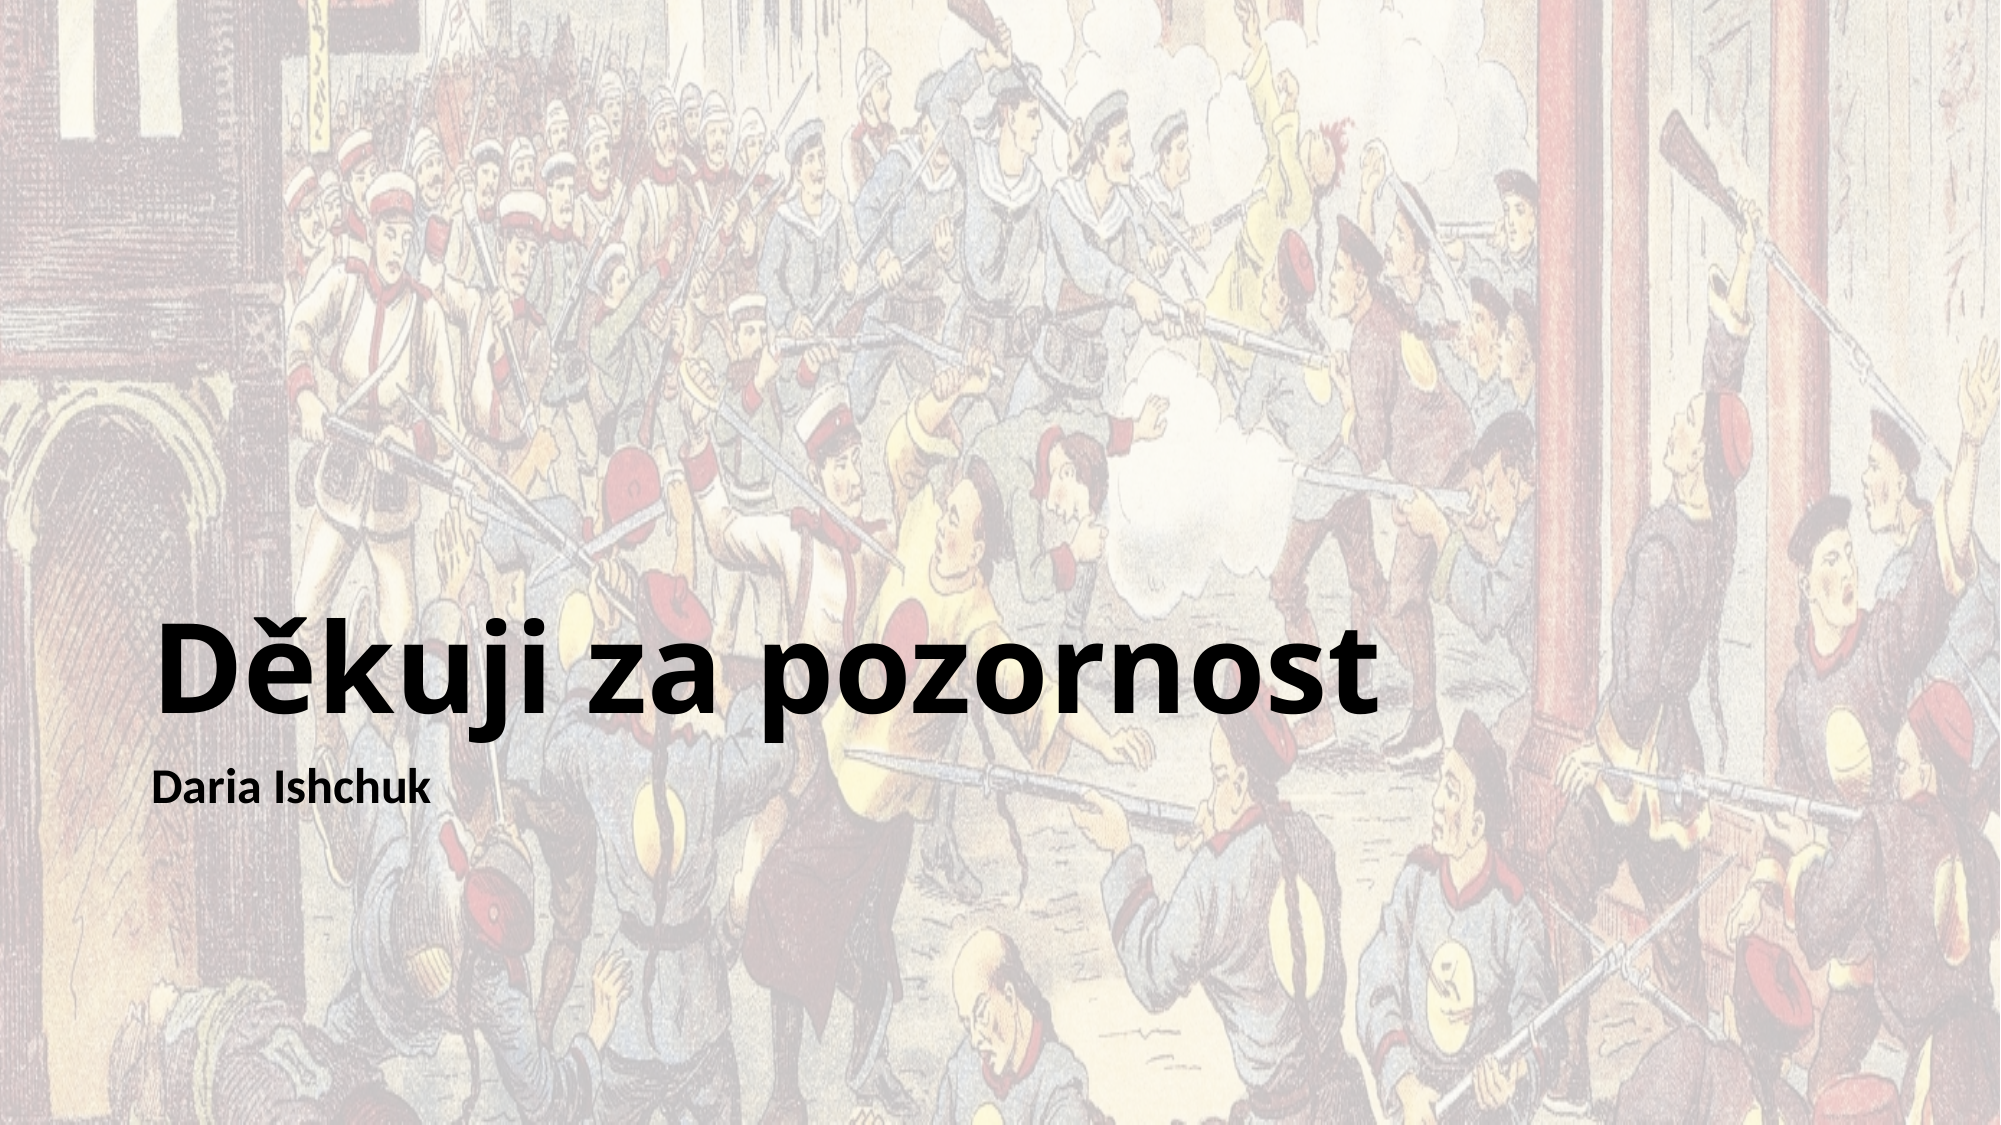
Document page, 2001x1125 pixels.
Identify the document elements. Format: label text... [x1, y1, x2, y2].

list Daria Ishchuk [136, 752, 1862, 999]
title Děkuji za pozornost [136, 280, 1862, 749]
